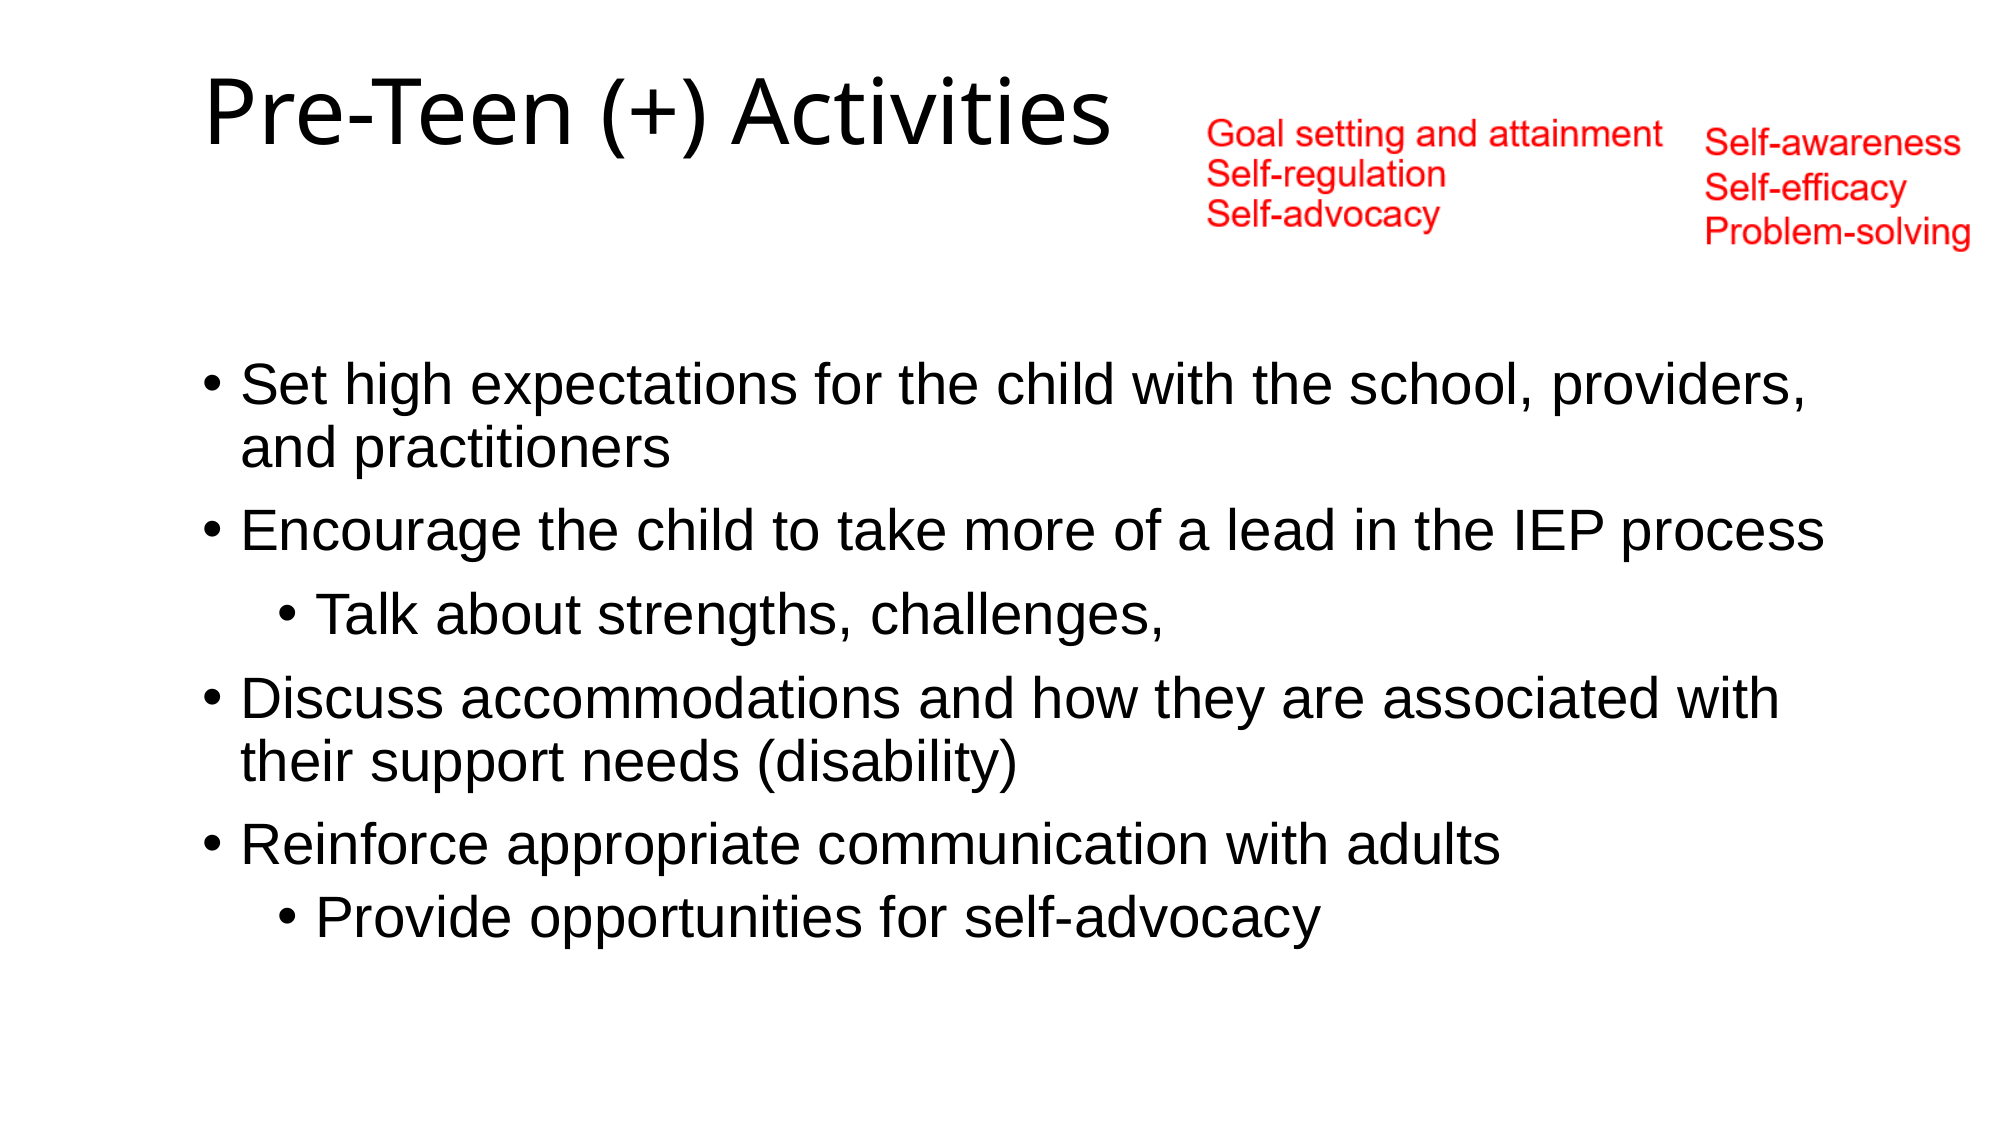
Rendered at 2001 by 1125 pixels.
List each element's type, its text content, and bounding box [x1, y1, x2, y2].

picture [1174, 55, 2000, 278]
title Pre-Teen (+) Activities #1 #2 [187, 55, 1174, 274]
list Set high expectations for the child with the school, providers, and practitioners Encourage the child to take more of a lead in the IEP process Talk about strengths, challenges, Discuss accommodations and how they are associated with their support needs (disability) Reinforce appropriate communication with adults Provide opportunities for self-advocacy [187, 346, 1863, 1025]
